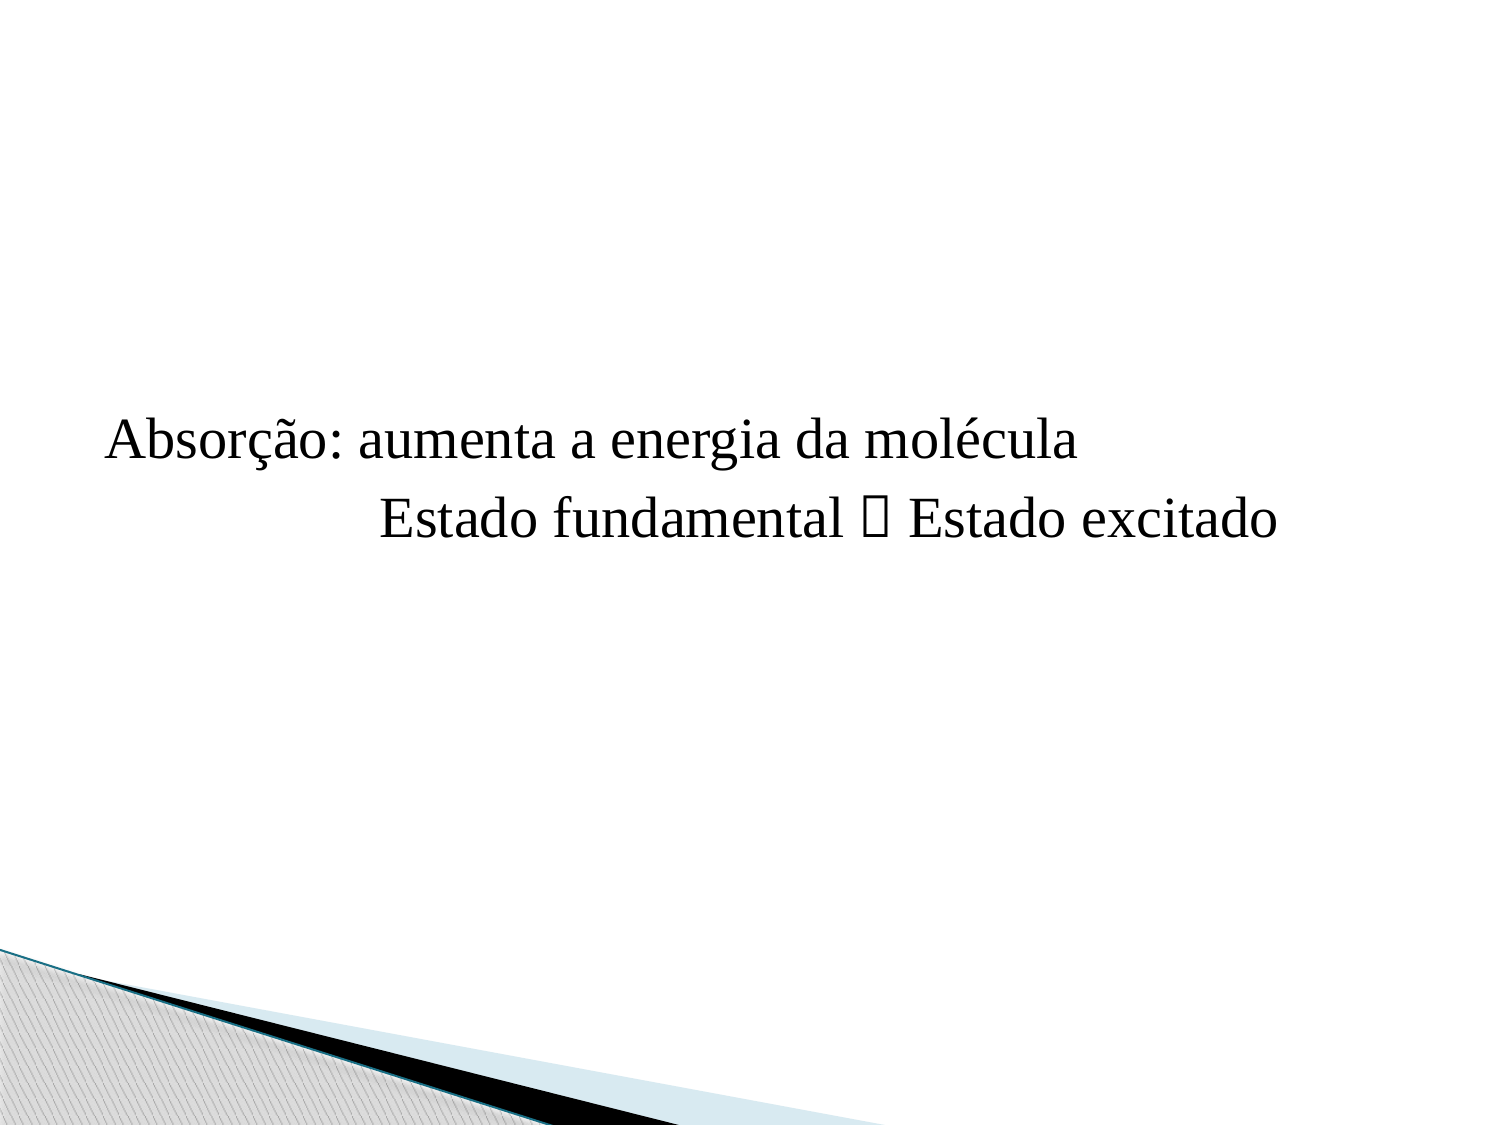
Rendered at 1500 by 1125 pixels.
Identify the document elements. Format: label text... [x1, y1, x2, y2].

list Absorção: aumenta a energia da molécula Estado fundamental  Estado excitado [75, 90, 1425, 1005]
